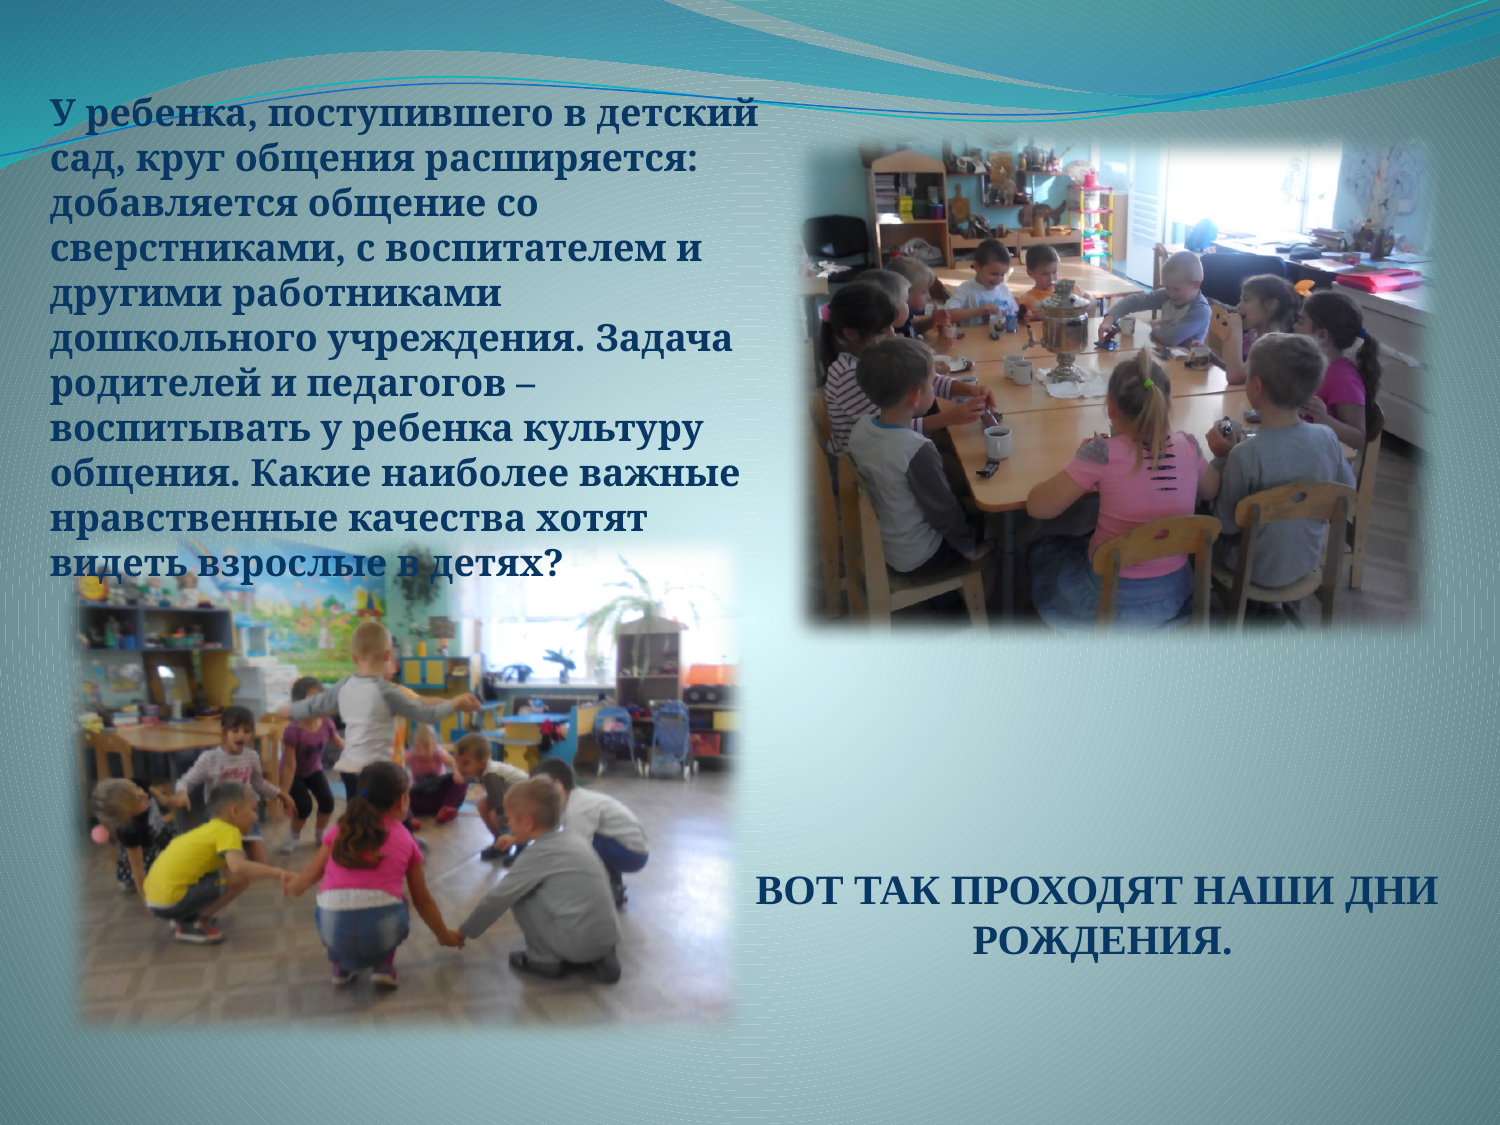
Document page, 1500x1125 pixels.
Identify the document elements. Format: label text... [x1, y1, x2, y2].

text_box У ребенка, поступившего в детский сад, круг общения расширяется: добавляется общение со сверстниками, с воспитателем и другими работниками дошкольного учреждения. Задача родителей и педагогов – воспитывать у ребенка культуру общения. Какие наиболее важные нравственные качества хотят видеть взрослые в детях? [35, 81, 786, 592]
picture [58, 527, 751, 1047]
picture [784, 128, 1442, 648]
text_box Вот так проходят наши дни рождения. [758, 855, 1465, 971]
